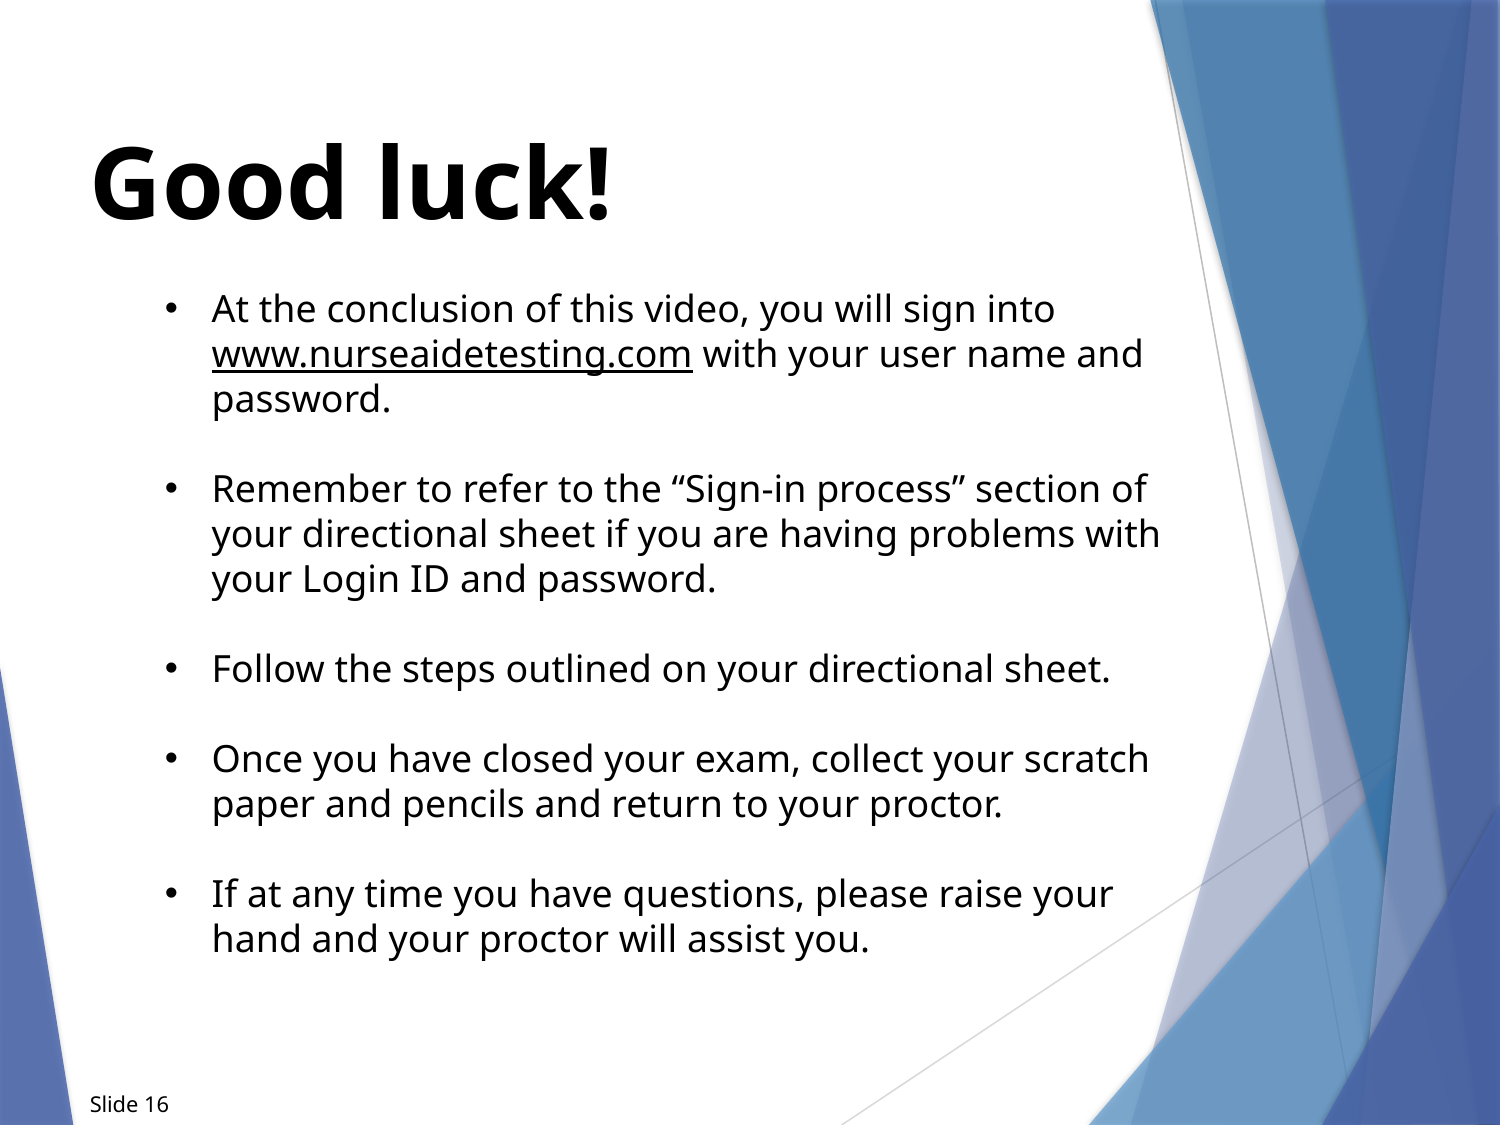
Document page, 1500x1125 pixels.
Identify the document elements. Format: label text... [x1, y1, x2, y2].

text_box Slide 16 [74, 1083, 1350, 1125]
text_box Good luck! At the conclusion of this video, you will sign into www.nurseaidetesting.com with your user name and password. Remember to refer to the “Sign-in process” section of your directional sheet if you are having problems with your Login ID and password. Follow the steps outlined on your directional sheet. Once you have closed your exam, collect your scratch paper and pencils and return to your proctor. If at any time you have questions, please raise your hand and your proctor will assist you. [74, 112, 1188, 968]
